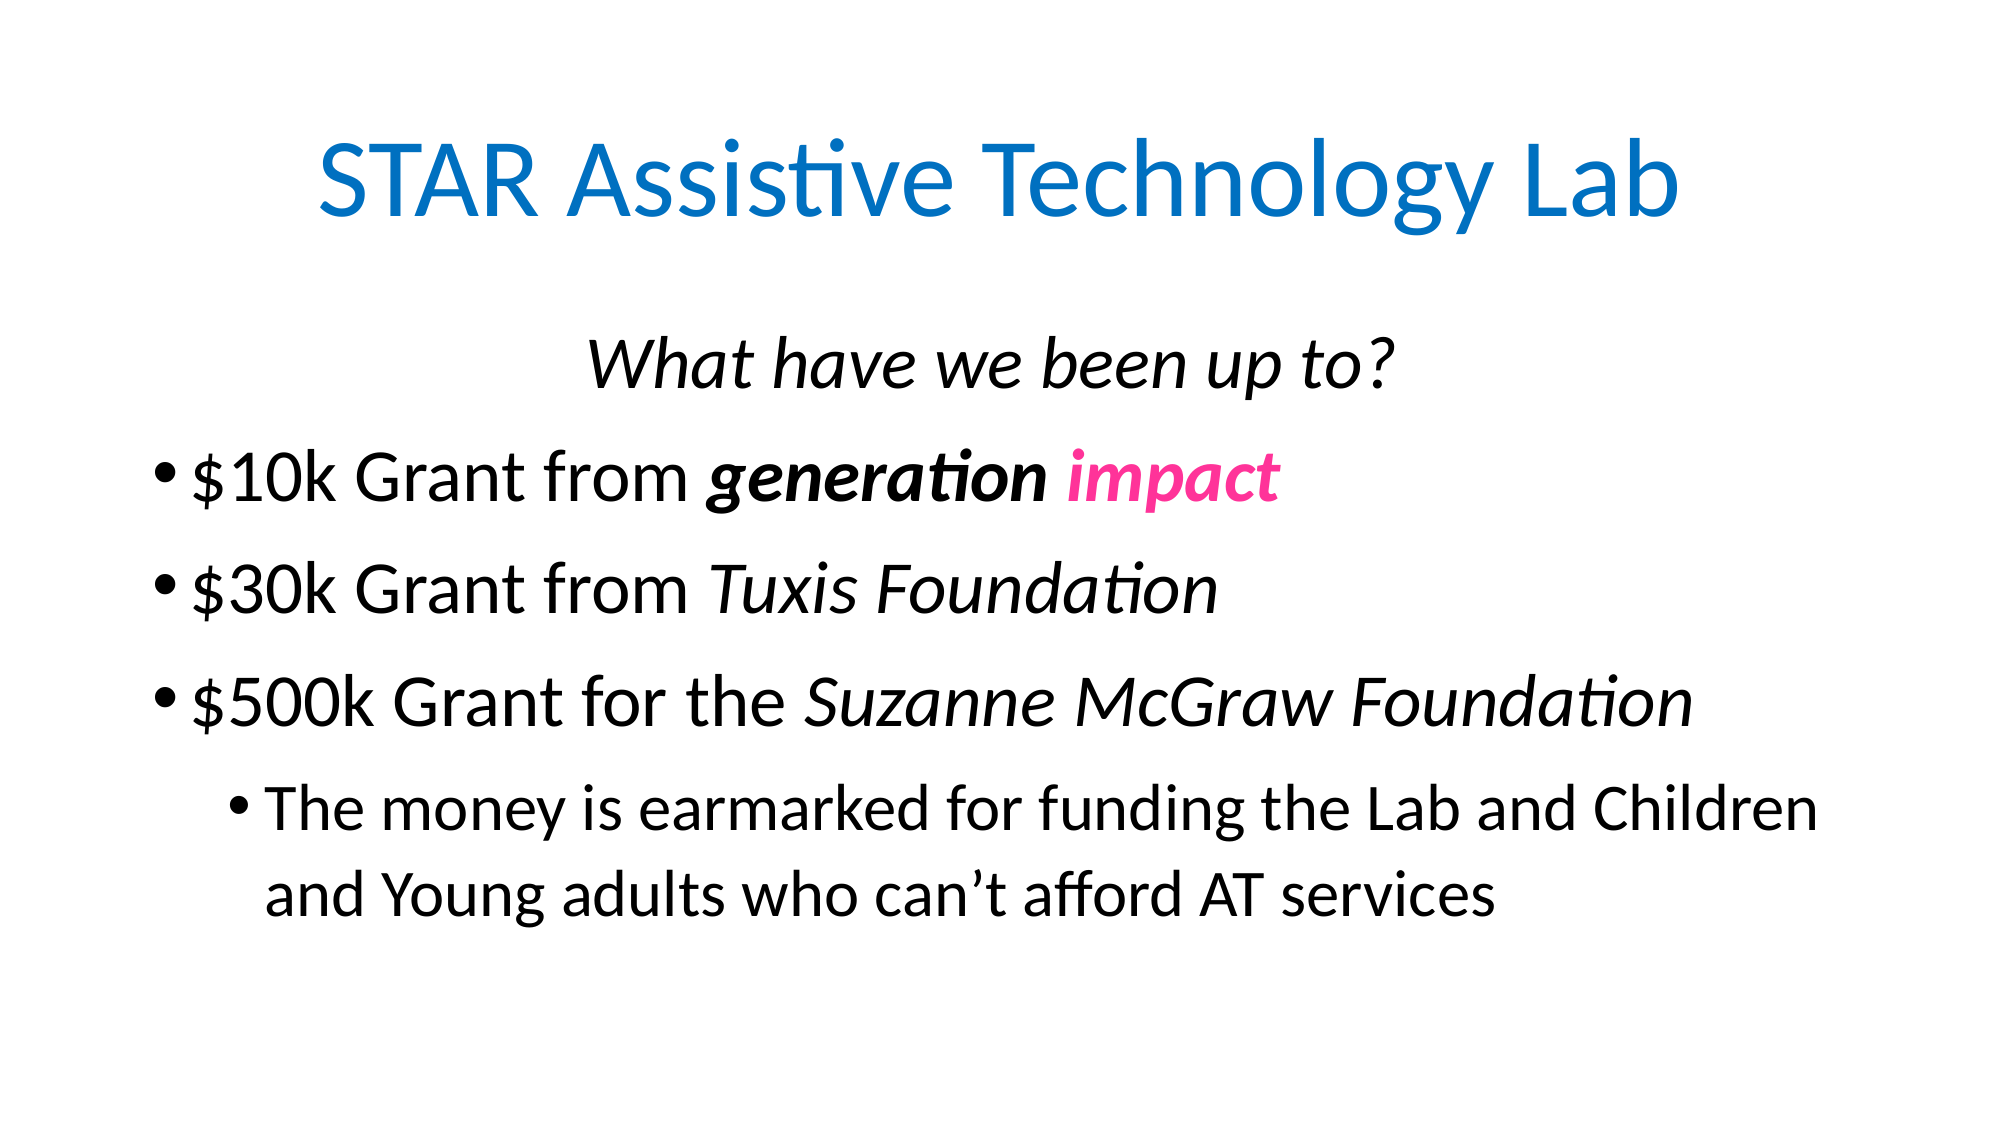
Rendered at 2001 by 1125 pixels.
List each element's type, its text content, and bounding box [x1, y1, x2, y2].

title STAR Assistive Technology Lab [137, 59, 1863, 299]
list What have we been up to? $10k Grant from generation impact $30k Grant from Tuxis Foundation $500k Grant for the Suzanne McGraw Foundation The money is earmarked for funding the Lab and Children and Young adults who can’t afford AT services [137, 299, 1863, 1014]
